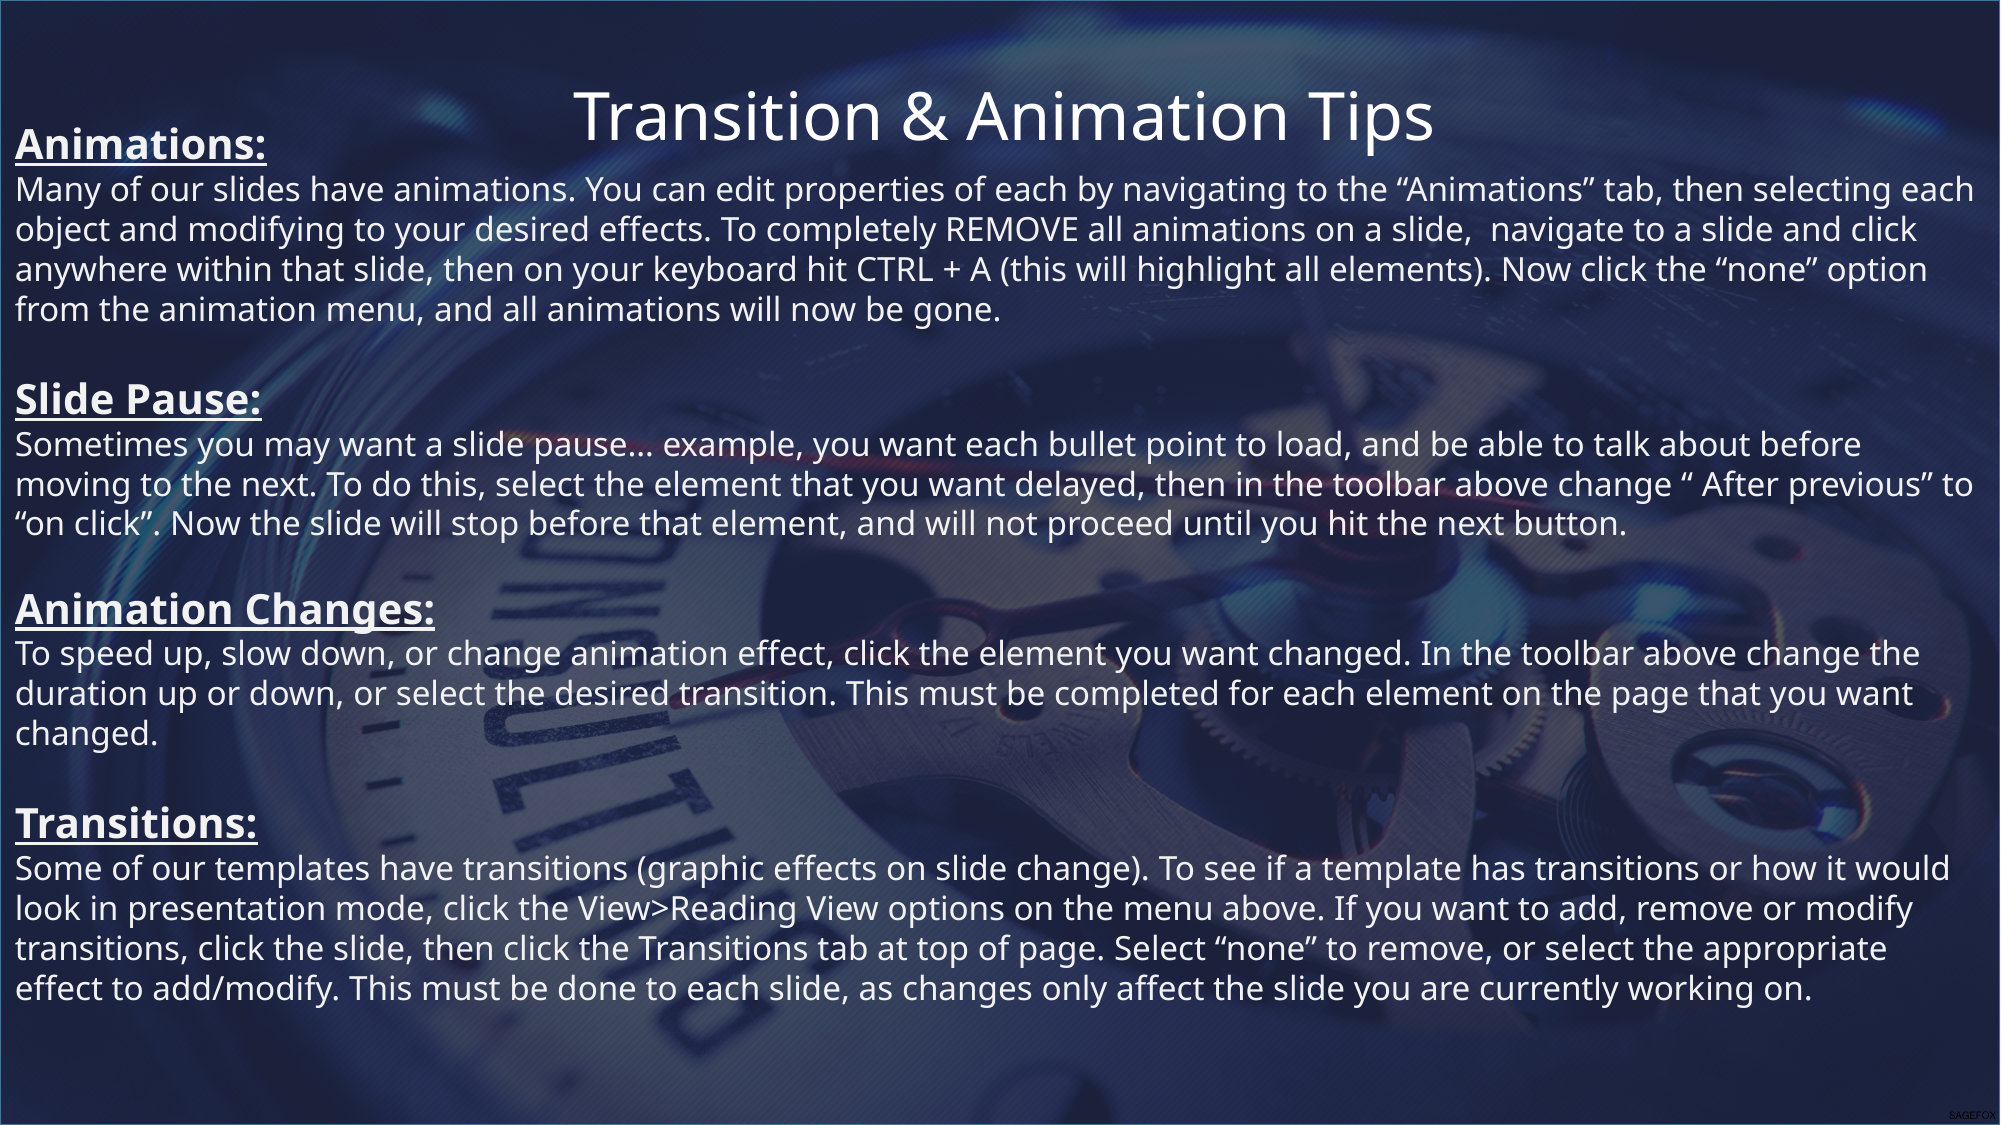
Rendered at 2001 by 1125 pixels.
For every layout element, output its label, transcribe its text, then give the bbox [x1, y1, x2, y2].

text_box Animations: Many of our slides have animations. You can edit properties of each by navigating to the “Animations” tab, then selecting each object and modifying to your desired effects. To completely REMOVE all animations on a slide, navigate to a slide and click anywhere within that slide, then on your keyboard hit CTRL + A (this will highlight all elements). Now click the “none” option from the animation menu, and all animations will now be gone. Slide Pause: Sometimes you may want a slide pause… example, you want each bullet point to load, and be able to talk about before moving to the next. To do this, select the element that you want delayed, then in the toolbar above change “ After previous” to “on click”. Now the slide will stop before that element, and will not proceed until you hit the next button. Animation Changes: To speed up, slow down, or change animation effect, click the element you want changed. In the toolbar above change the duration up or down, or select the desired transition. This must be completed for each element on the page that you want changed. Transitions: Some of our templates have transitions (graphic effects on slide change). To see if a template has transitions or how it would look in presentation mode, click the View>Reading View options on the menu above. If you want to add, remove or modify transitions, click the slide, then click the Transitions tab at top of page. Select “none” to remove, or select the appropriate effect to add/modify. This must be done to each slide, as changes only affect the slide you are currently working on. [0, 0, 2000, 1125]
title Transition & Animation Tips [477, 59, 1532, 177]
